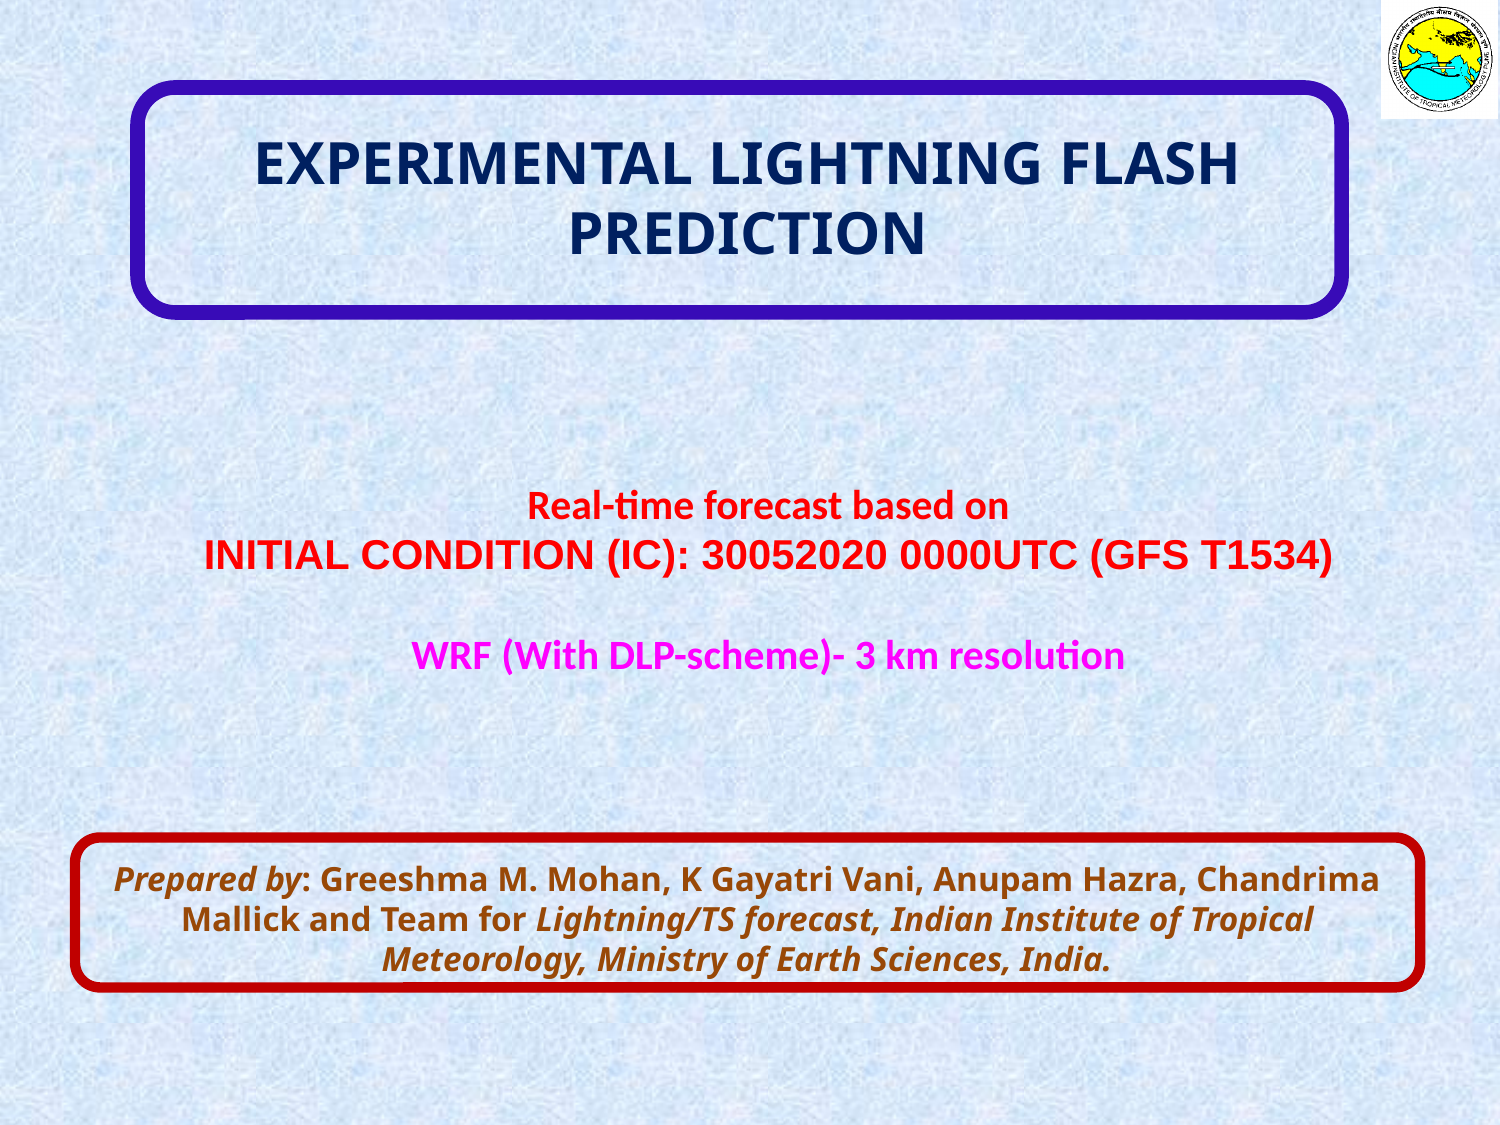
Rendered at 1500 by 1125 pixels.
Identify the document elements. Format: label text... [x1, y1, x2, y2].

picture [0, 0, 1500, 1125]
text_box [62, 837, 1433, 988]
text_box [137, 87, 1357, 313]
text_box Real-time forecast based on INITIAL CONDITION (IC): 30052020 0000UTC (GFS T1534) WRF (With DLP-scheme)- 3 km resolution [87, 470, 1450, 686]
